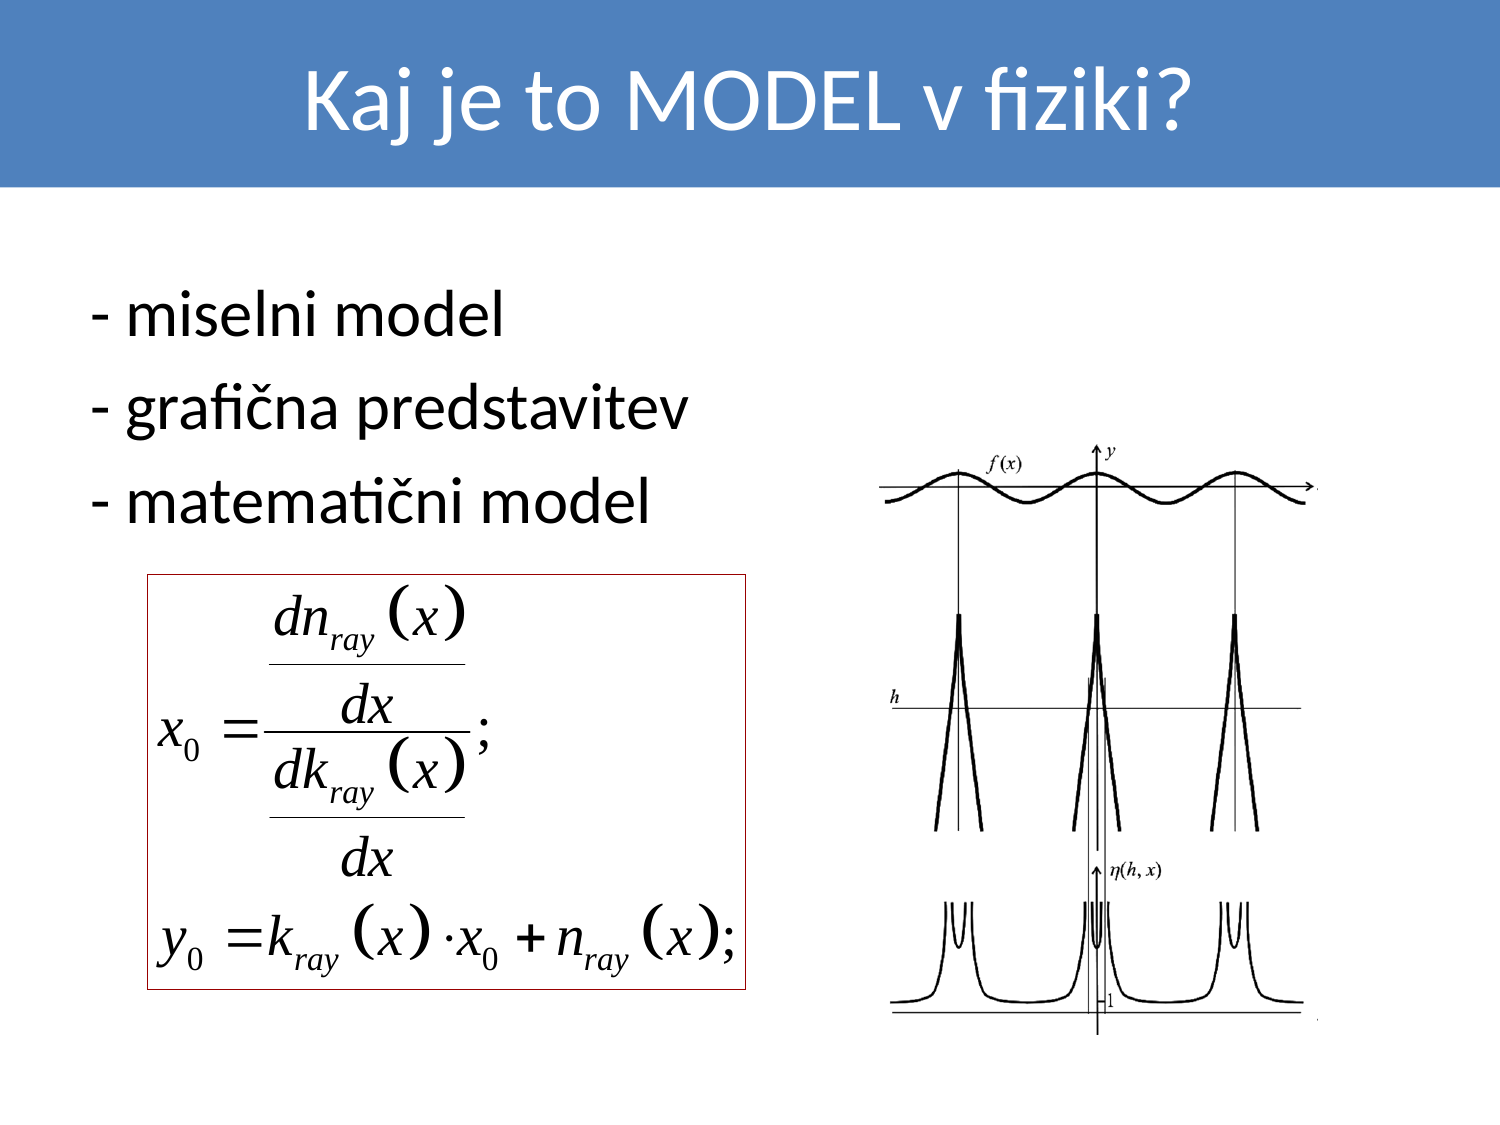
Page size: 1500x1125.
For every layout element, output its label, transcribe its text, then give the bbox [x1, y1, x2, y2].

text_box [147, 573, 746, 991]
list - miselni model - grafična predstavitev - matematični model [75, 262, 1425, 1005]
picture [879, 444, 1319, 1036]
title Kaj je to MODEL v fiziki? [0, 0, 1500, 188]
